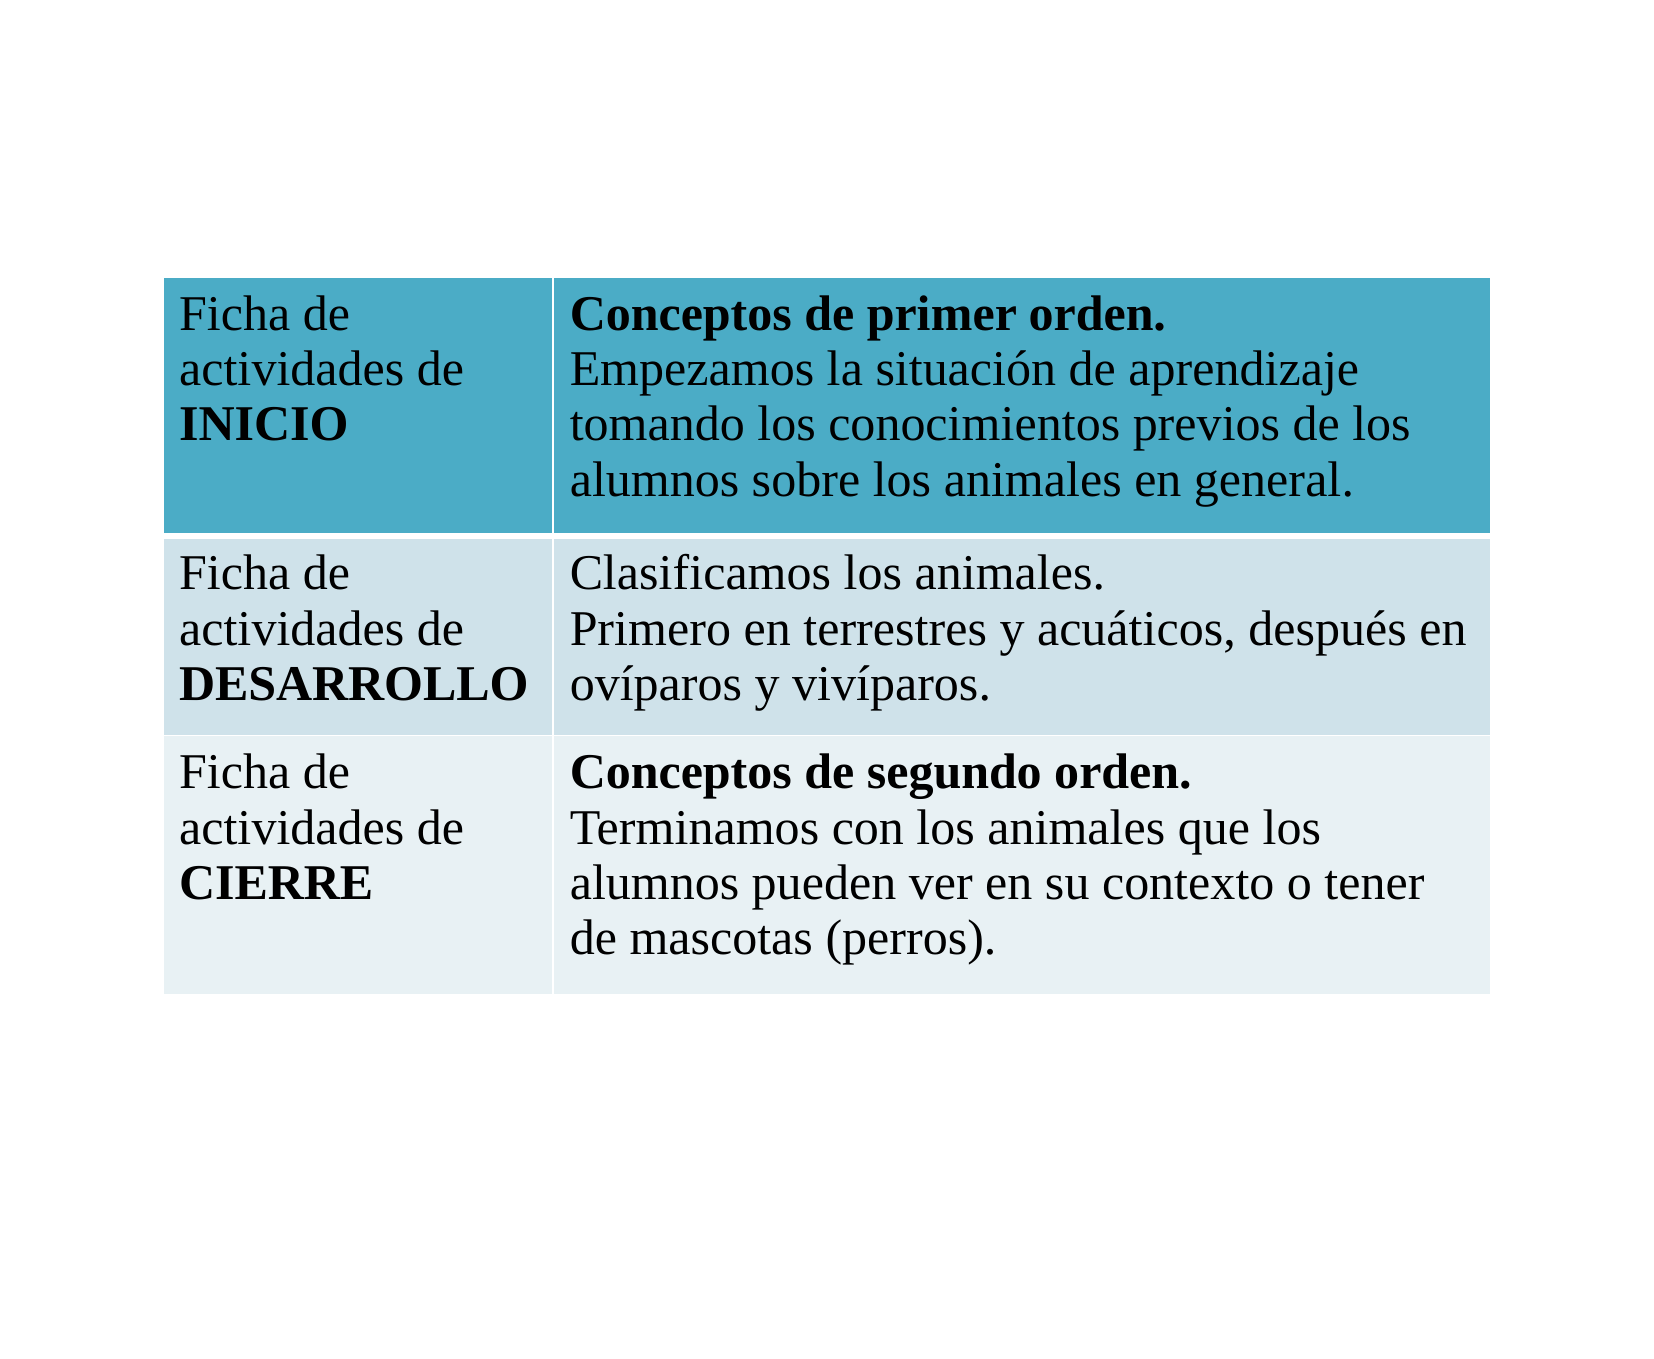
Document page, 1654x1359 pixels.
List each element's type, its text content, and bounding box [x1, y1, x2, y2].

table_cell Conceptos de segundo orden. Terminamos con los animales que los alumnos pueden ver en su contexto o tener de mascotas (perros). [554, 736, 1490, 994]
table_header Ficha de actividades de INICIO [164, 278, 552, 533]
table_cell Ficha de actividades de CIERRE [164, 736, 552, 994]
table_header Conceptos de primer orden. Empezamos la situación de aprendizaje tomando los conocimientos previos de los alumnos sobre los animales en general. [554, 278, 1490, 533]
table_cell Clasificamos los animales. Primero en terrestres y acuáticos, después en ovíparos y vivíparos. [554, 539, 1490, 735]
table_cell Ficha de actividades de DESARROLLO [164, 539, 552, 735]
